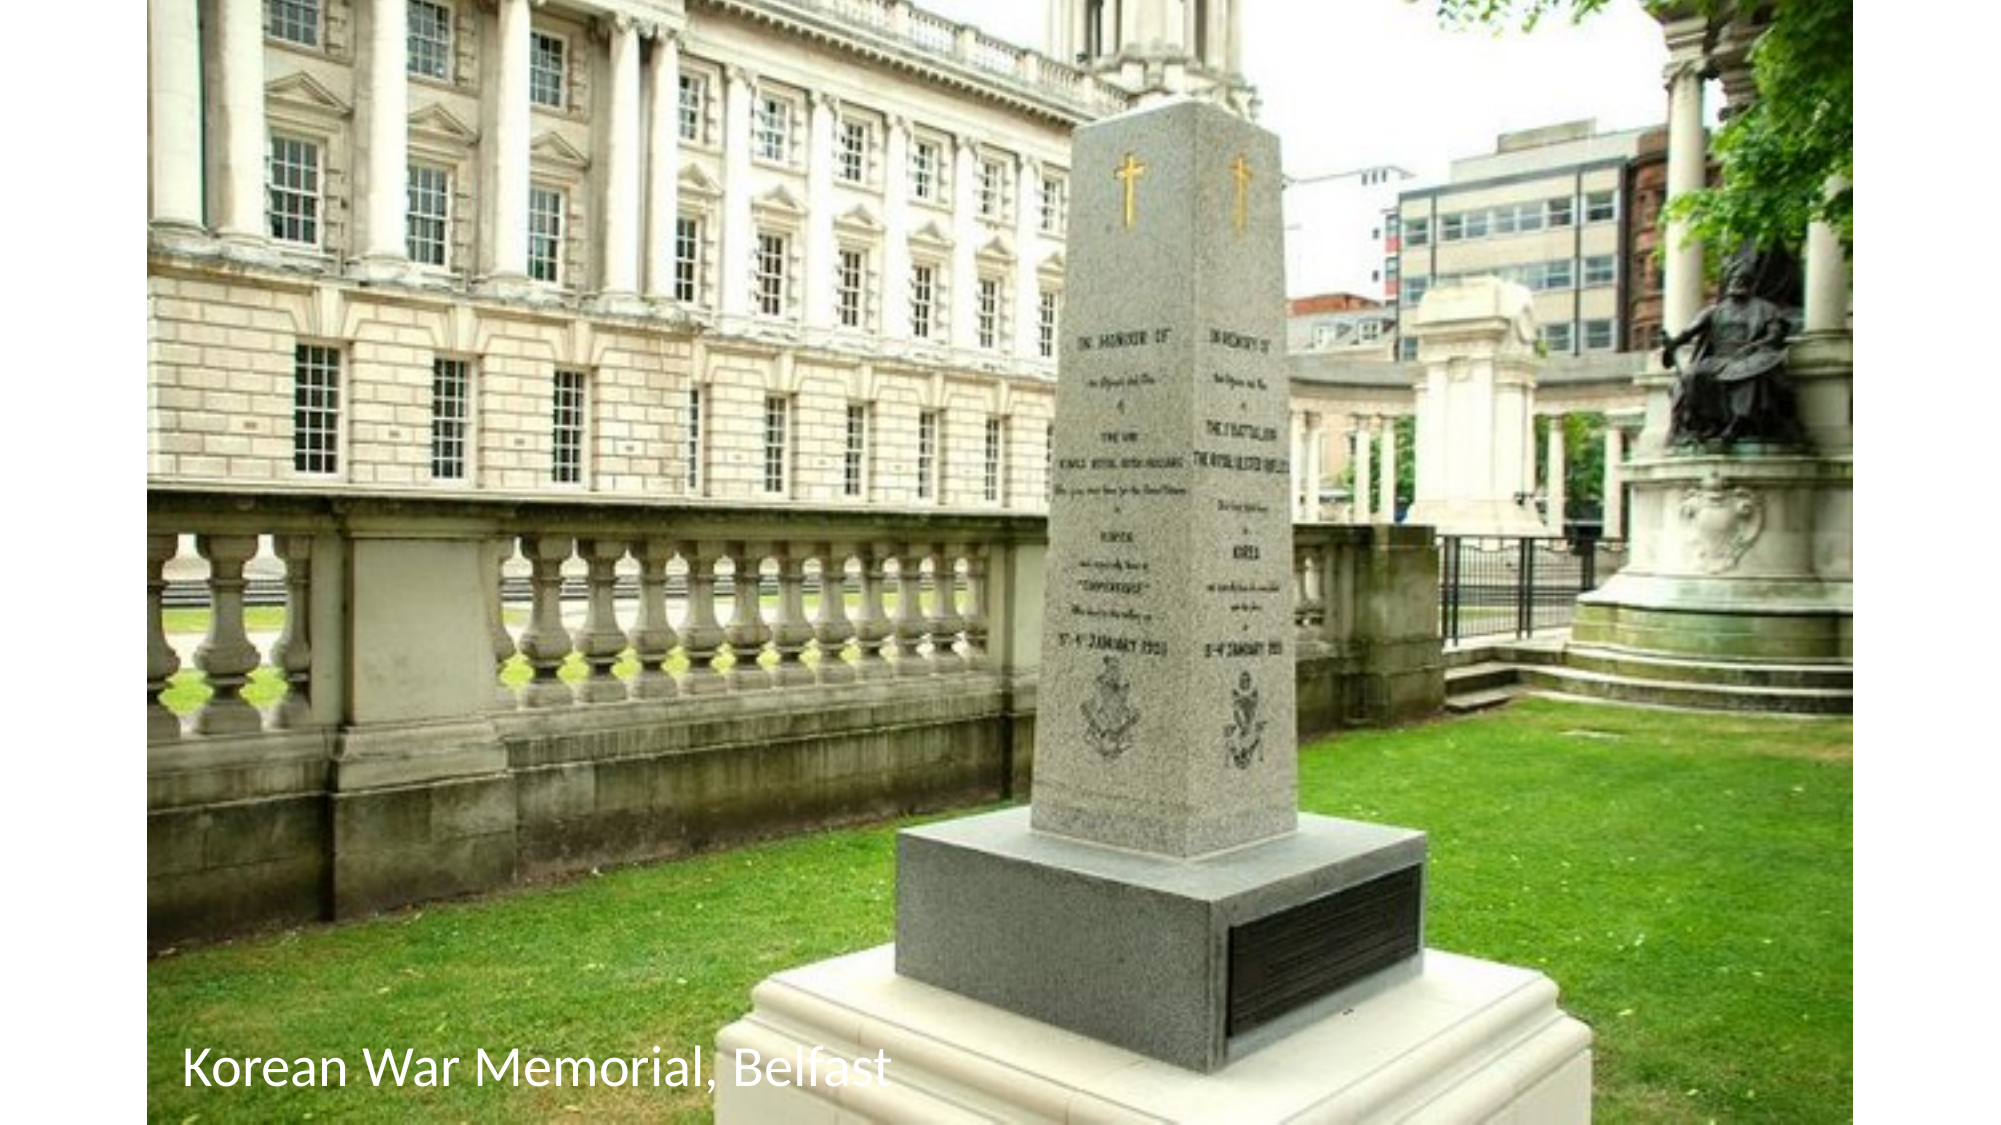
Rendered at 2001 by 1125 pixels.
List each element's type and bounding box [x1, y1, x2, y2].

picture [147, 0, 1853, 1125]
